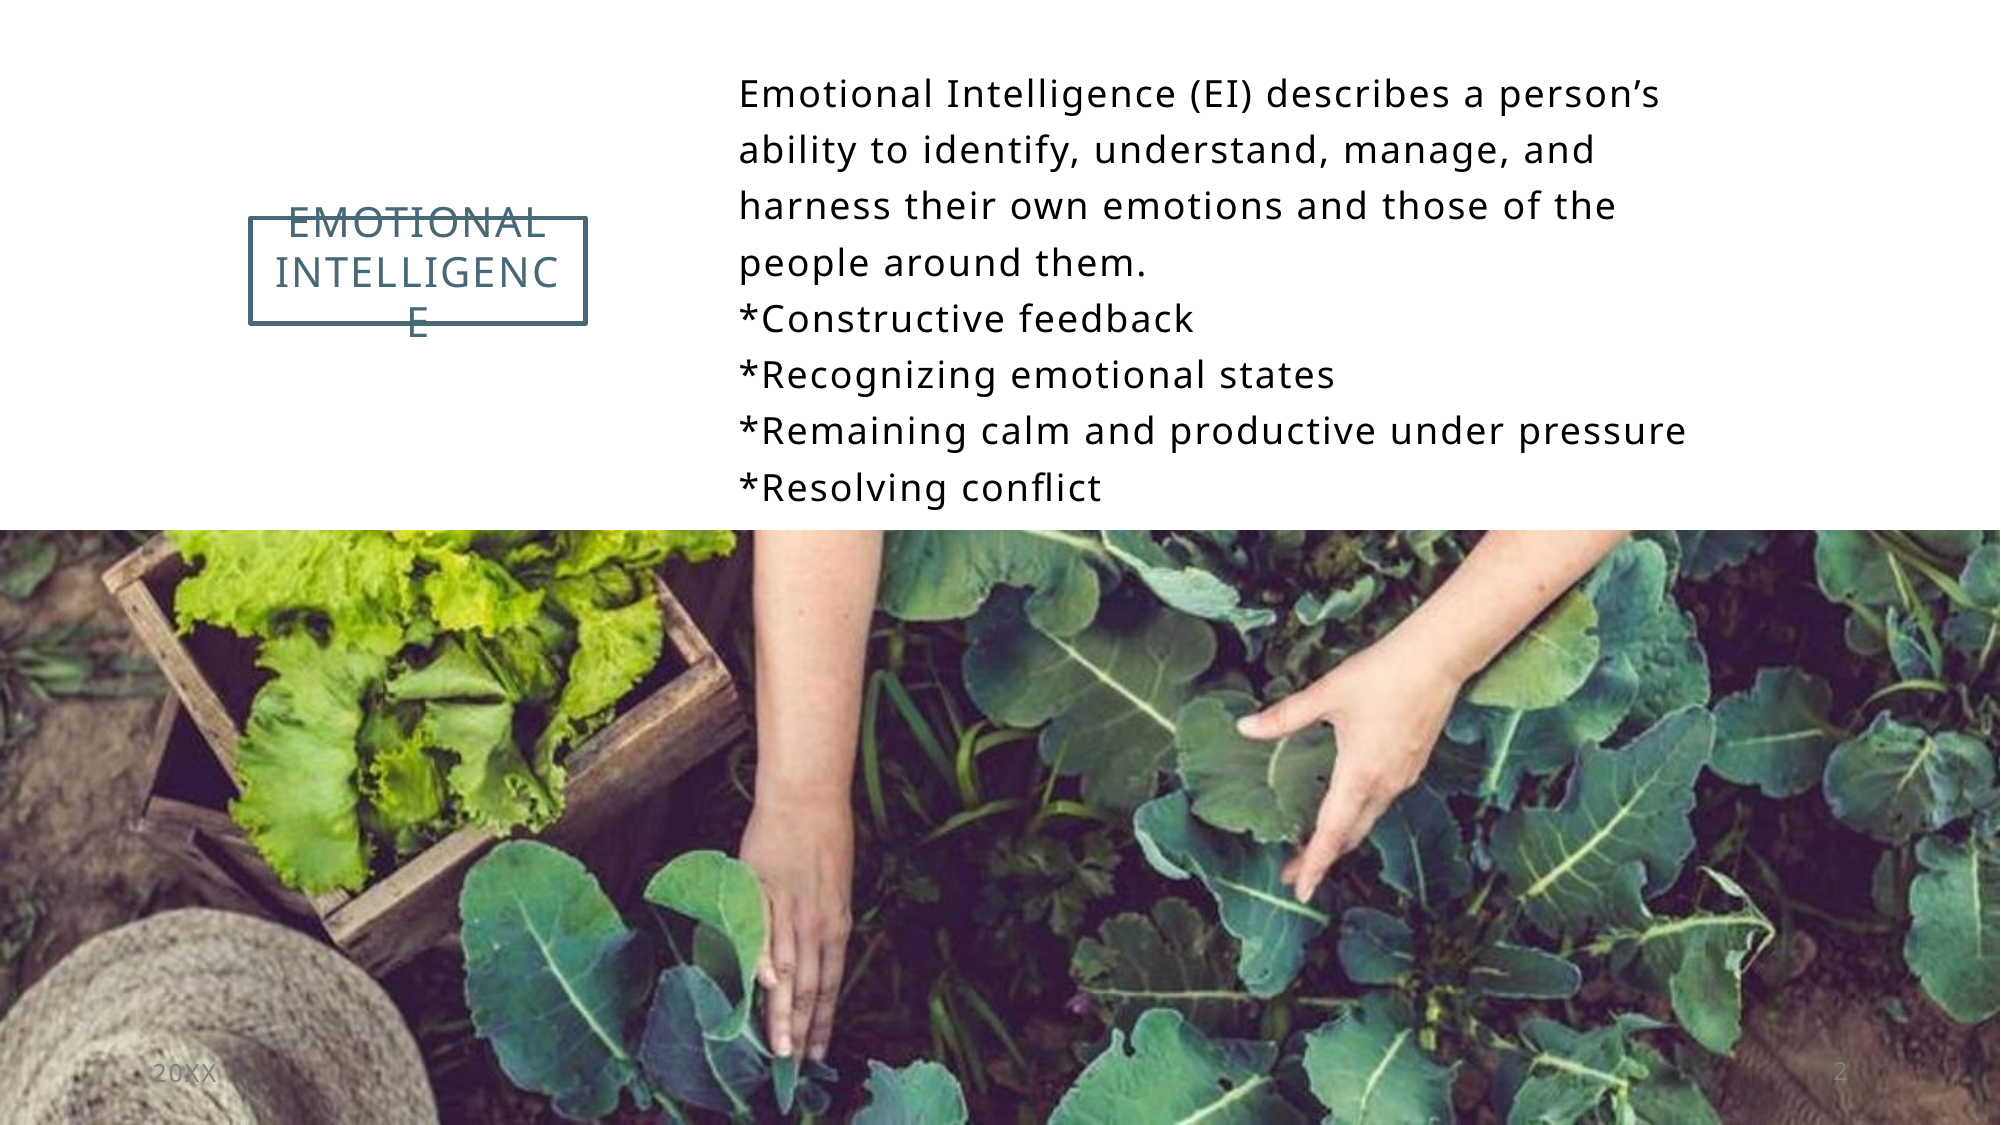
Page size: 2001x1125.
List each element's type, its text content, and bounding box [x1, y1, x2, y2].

list Emotional Intelligence (EI) describes a person’s ability to identify, understand, manage, and harness their own emotions and those of the people around them. *Constructive feedback *Recognizing emotional states *Remaining calm and productive under pressure *Resolving conflict [723, 51, 1750, 463]
title EMOTIONAL INTELLIGENCE [248, 216, 588, 326]
picture [0, 530, 2000, 1125]
